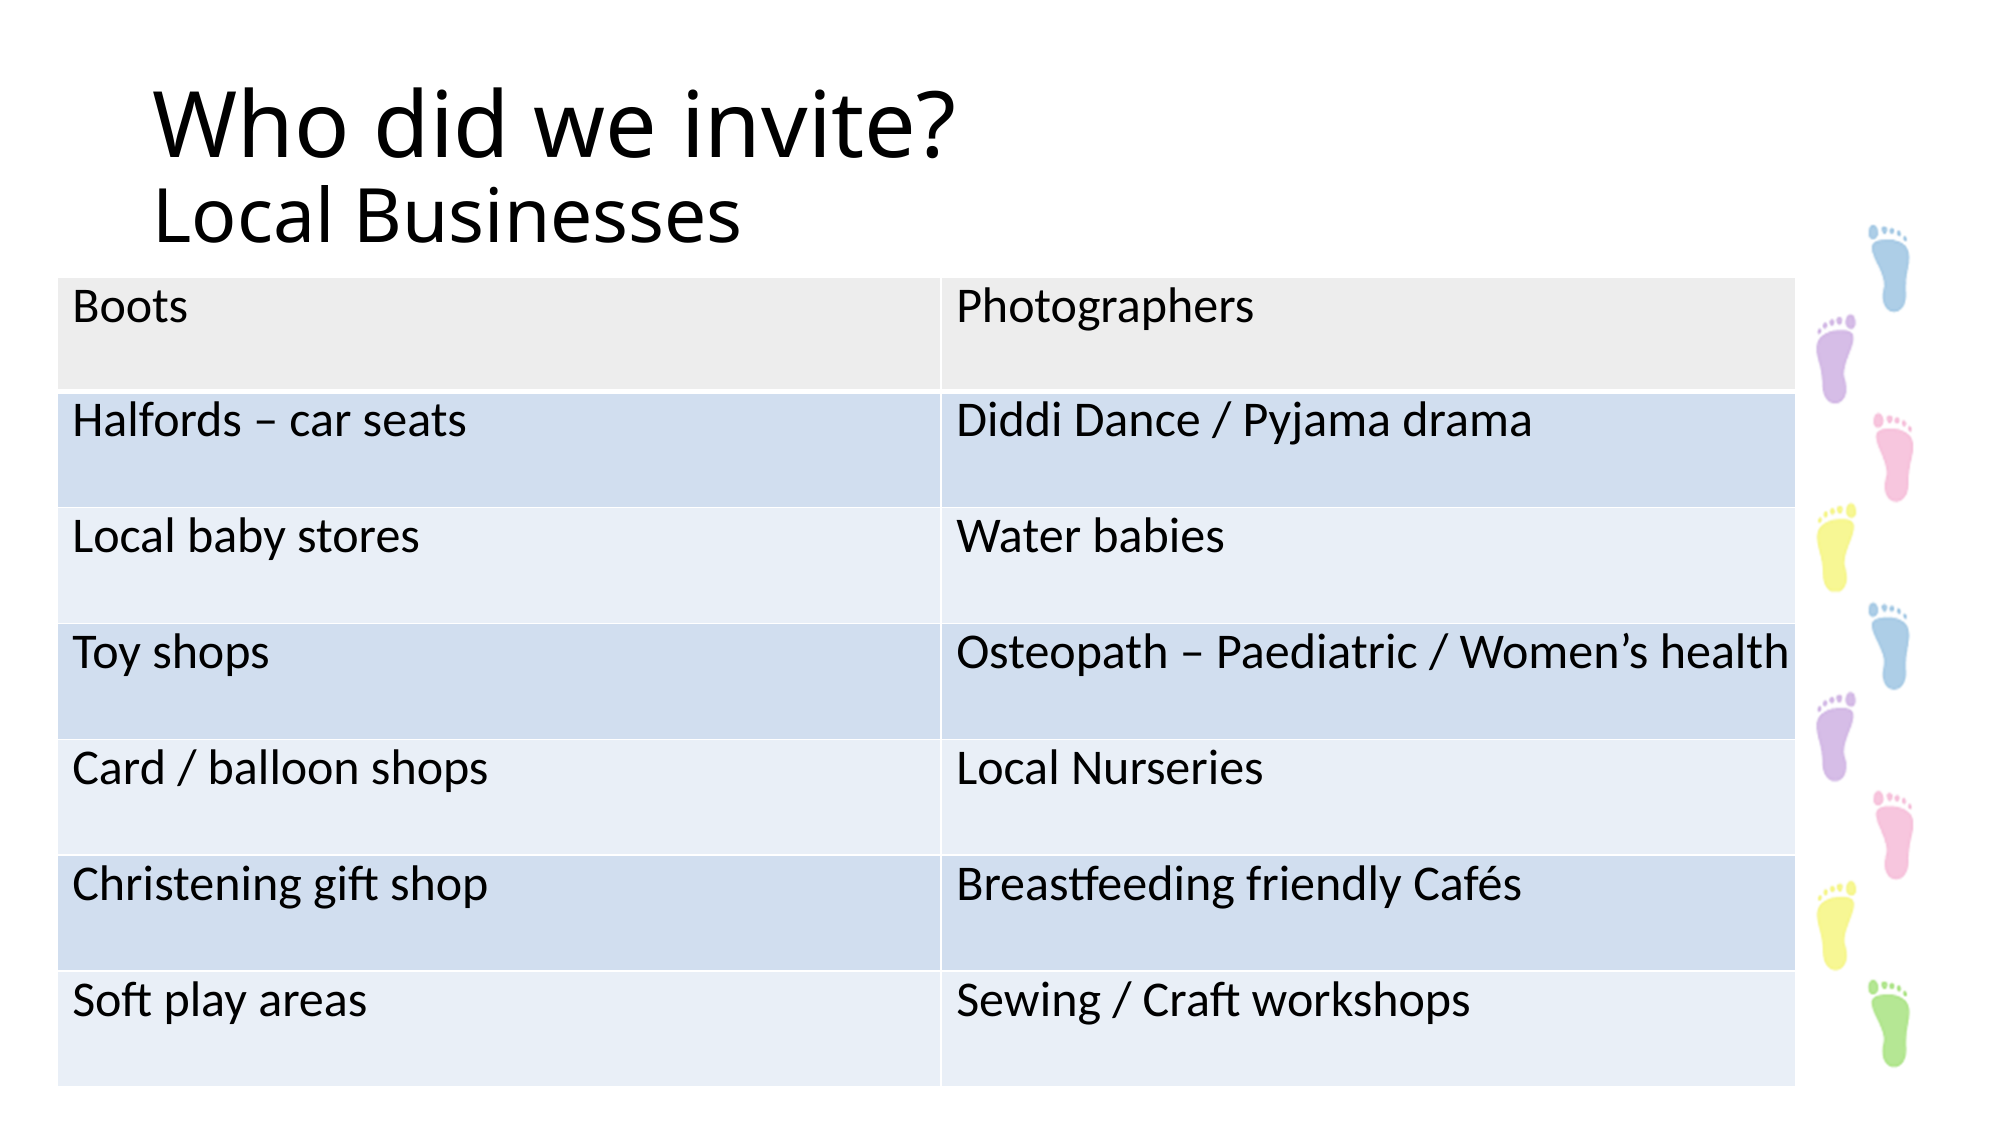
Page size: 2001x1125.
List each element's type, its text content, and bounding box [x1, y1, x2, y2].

picture [1795, 207, 1929, 1088]
table_cell Sewing / Craft workshops [942, 972, 1795, 1086]
table_cell Halfords – car seats [58, 394, 940, 507]
table_header Boots [58, 278, 940, 389]
table_cell Christening gift shop [58, 856, 940, 970]
table_cell Local Nurseries [942, 740, 1795, 854]
table_cell Water babies [942, 508, 1795, 623]
table_cell Soft play areas [58, 972, 940, 1086]
table_cell Toy shops [58, 624, 940, 739]
table_header Photographers [942, 278, 1795, 389]
title Who did we invite? Local Businesses [137, 59, 1863, 276]
table_cell Card / balloon shops [58, 740, 940, 854]
table_cell Diddi Dance / Pyjama drama [942, 394, 1795, 507]
table_cell Breastfeeding friendly Cafés [942, 856, 1795, 970]
table_cell Local baby stores [58, 508, 940, 623]
table_cell Osteopath – Paediatric / Women’s health [942, 624, 1795, 739]
